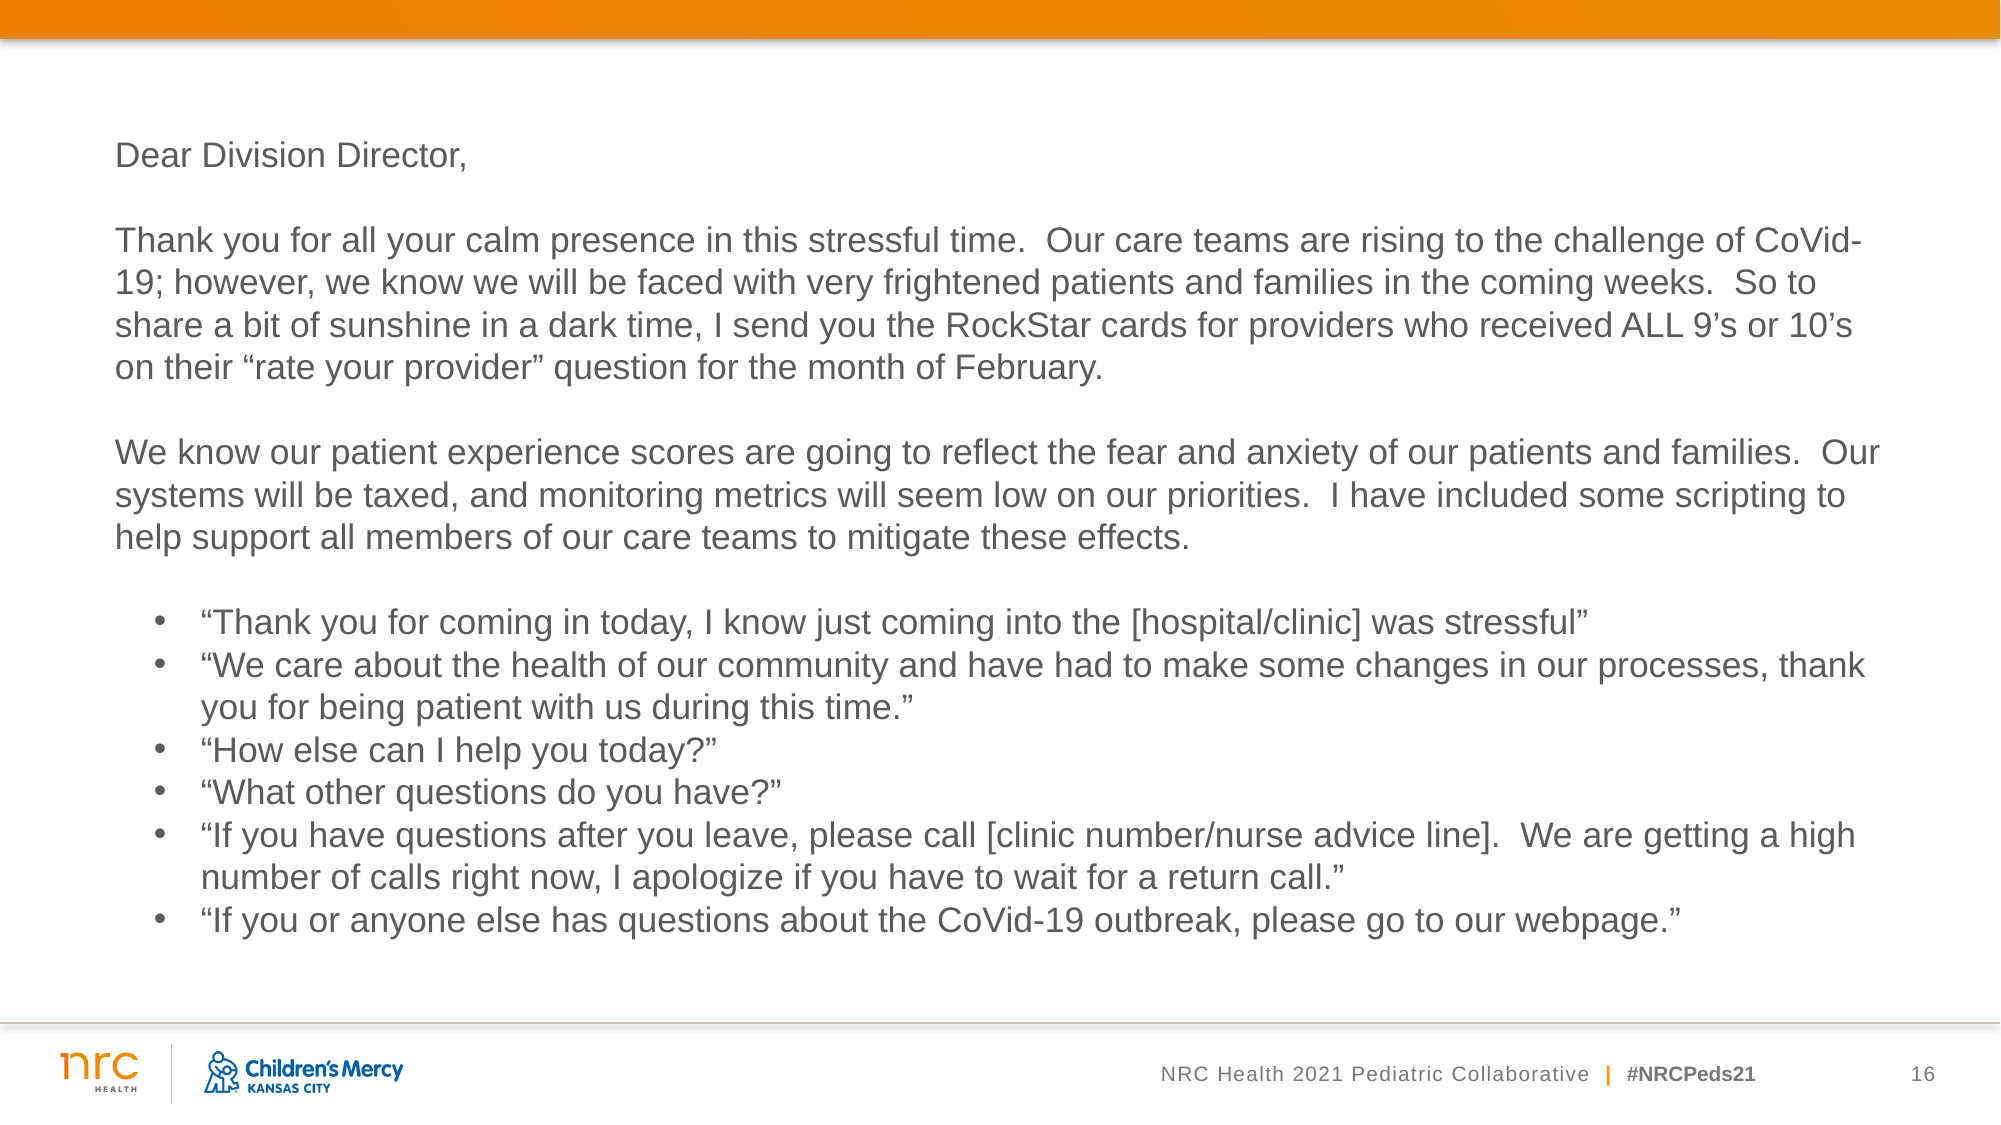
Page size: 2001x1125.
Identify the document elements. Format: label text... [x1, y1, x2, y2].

picture [204, 1051, 403, 1093]
text_box Dear Division Director, Thank you for all your calm presence in this stressful time. Our care teams are rising to the challenge of CoVid-19; however, we know we will be faced with very frightened patients and families in the coming weeks. So to share a bit of sunshine in a dark time, I send you the RockStar cards for providers who received ALL 9’s or 10’s on their “rate your provider” question for the month of February. We know our patient experience scores are going to reflect the fear and anxiety of our patients and families. Our systems will be taxed, and monitoring metrics will seem low on our priorities. I have included some scripting to help support all members of our care teams to mitigate these effects. “Thank you for coming in today, I know just coming into the [hospital/clinic] was stressful” “We care about the health of our community and have had to make some changes in our processes, thank you for being patient with us during this time.” “How else can I help you today?” “What other questions do you have?” “If you have questions after you leave, please call [clinic number/nurse advice line]. We are getting a high number of calls right now, I apologize if you have to wait for a return call.” “If you or anyone else has questions about the CoVid-19 outbreak, please go to our webpage.” [99, 124, 1900, 947]
